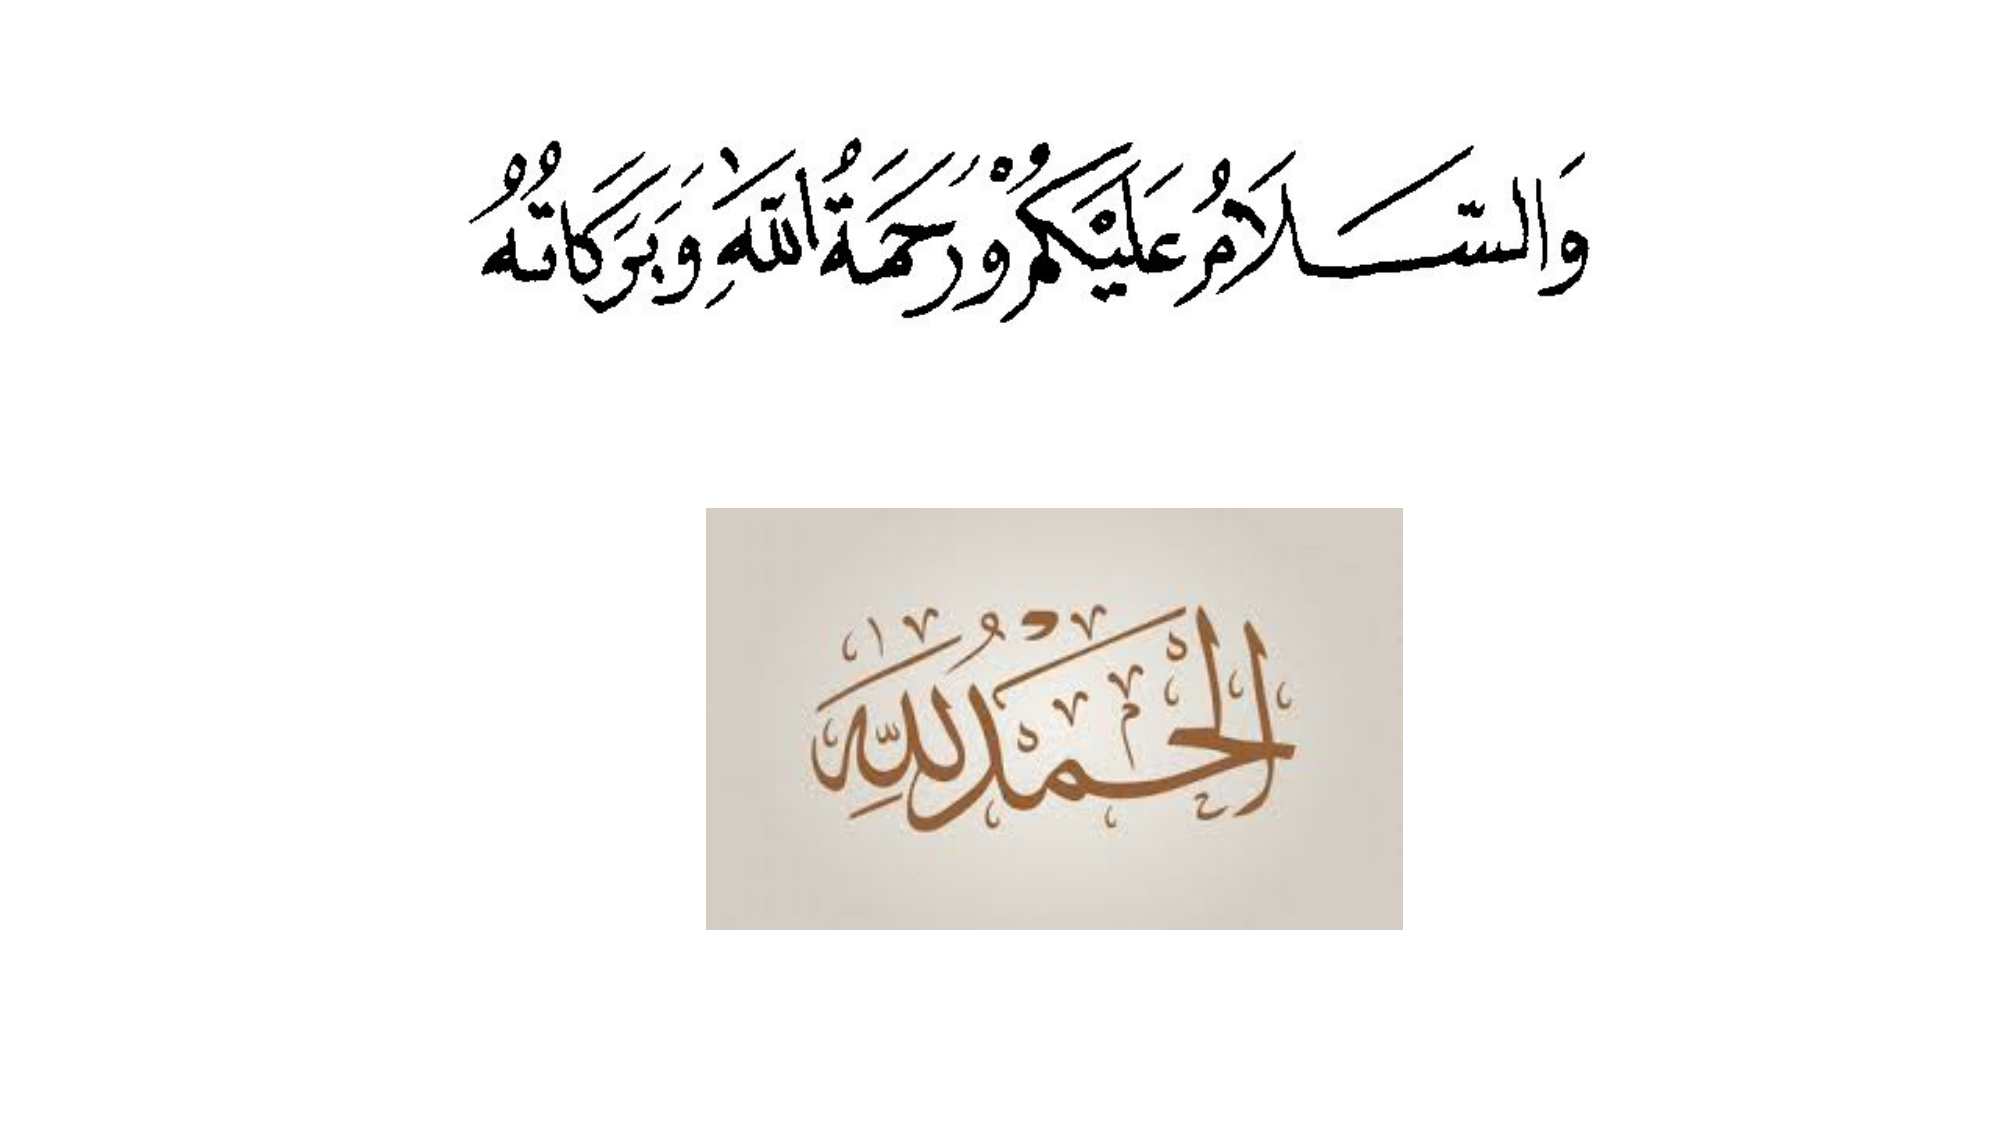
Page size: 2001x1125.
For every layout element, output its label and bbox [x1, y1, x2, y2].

picture [706, 508, 1403, 930]
list [405, 77, 1635, 385]
